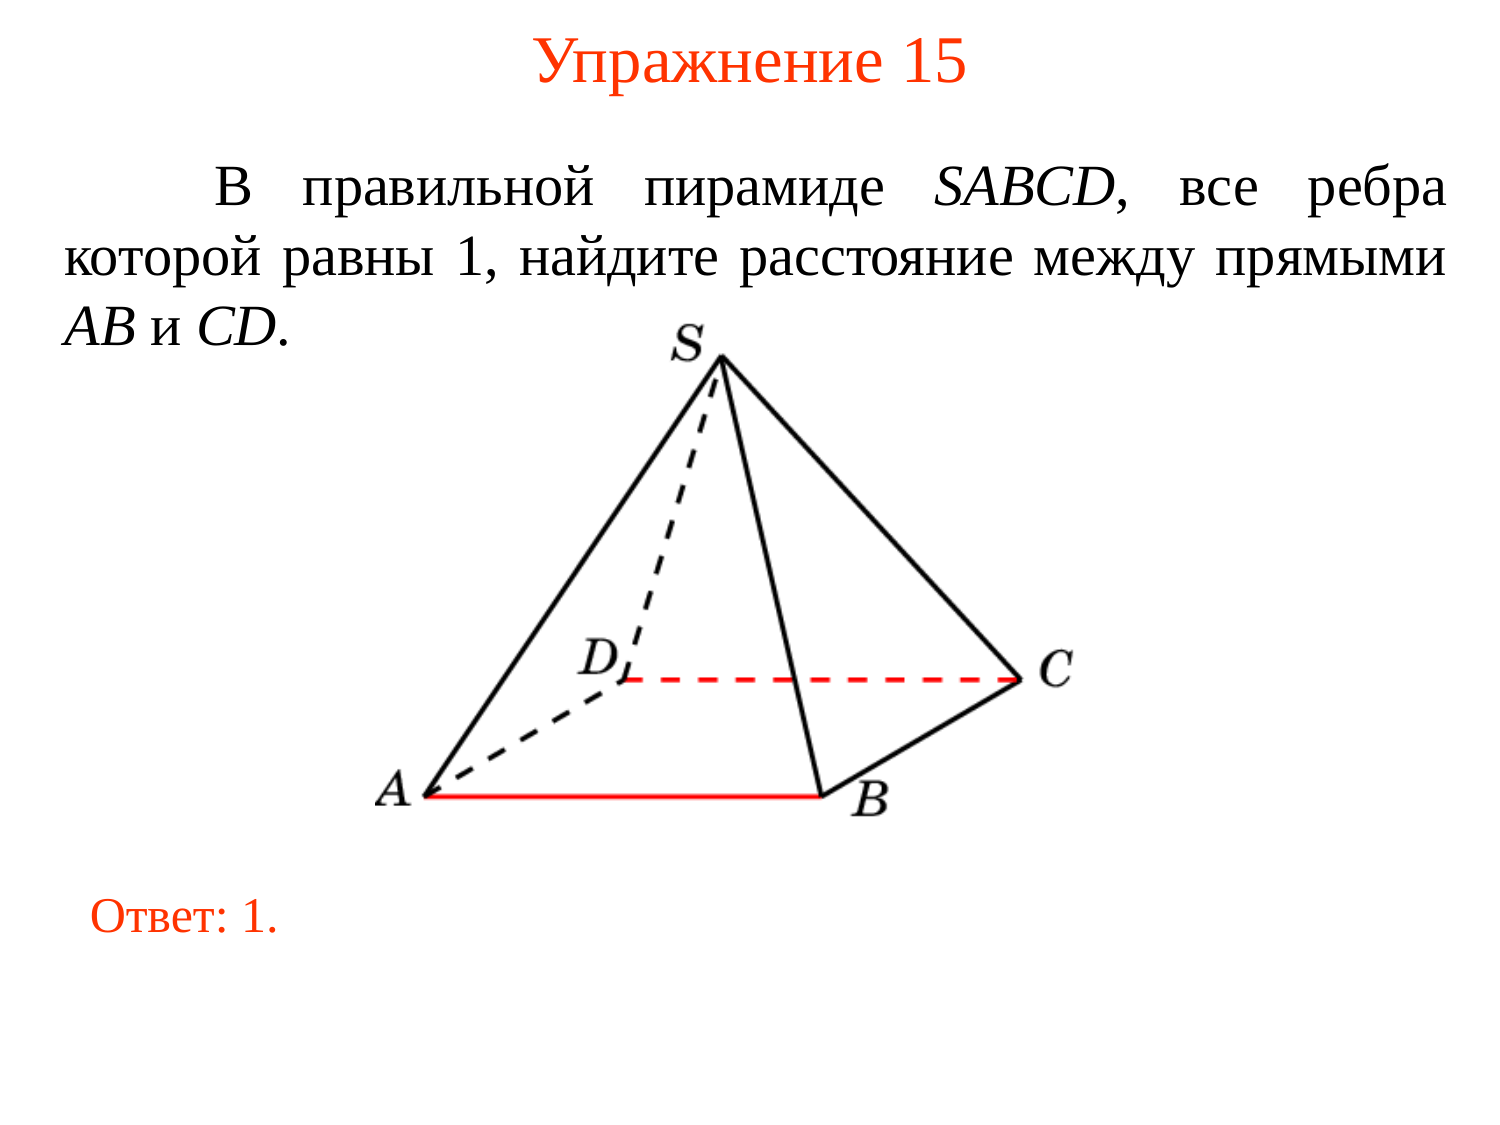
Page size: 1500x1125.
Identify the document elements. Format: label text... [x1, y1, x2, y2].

picture [374, 314, 1075, 832]
text_box В правильной пирамиде SABCD, все ребра которой равны 1, найдите расстояние между прямыми AB и CD. [49, 139, 1463, 365]
text_box Ответ: 1. [75, 874, 575, 950]
title Упражнение 15 [112, 24, 1388, 88]
